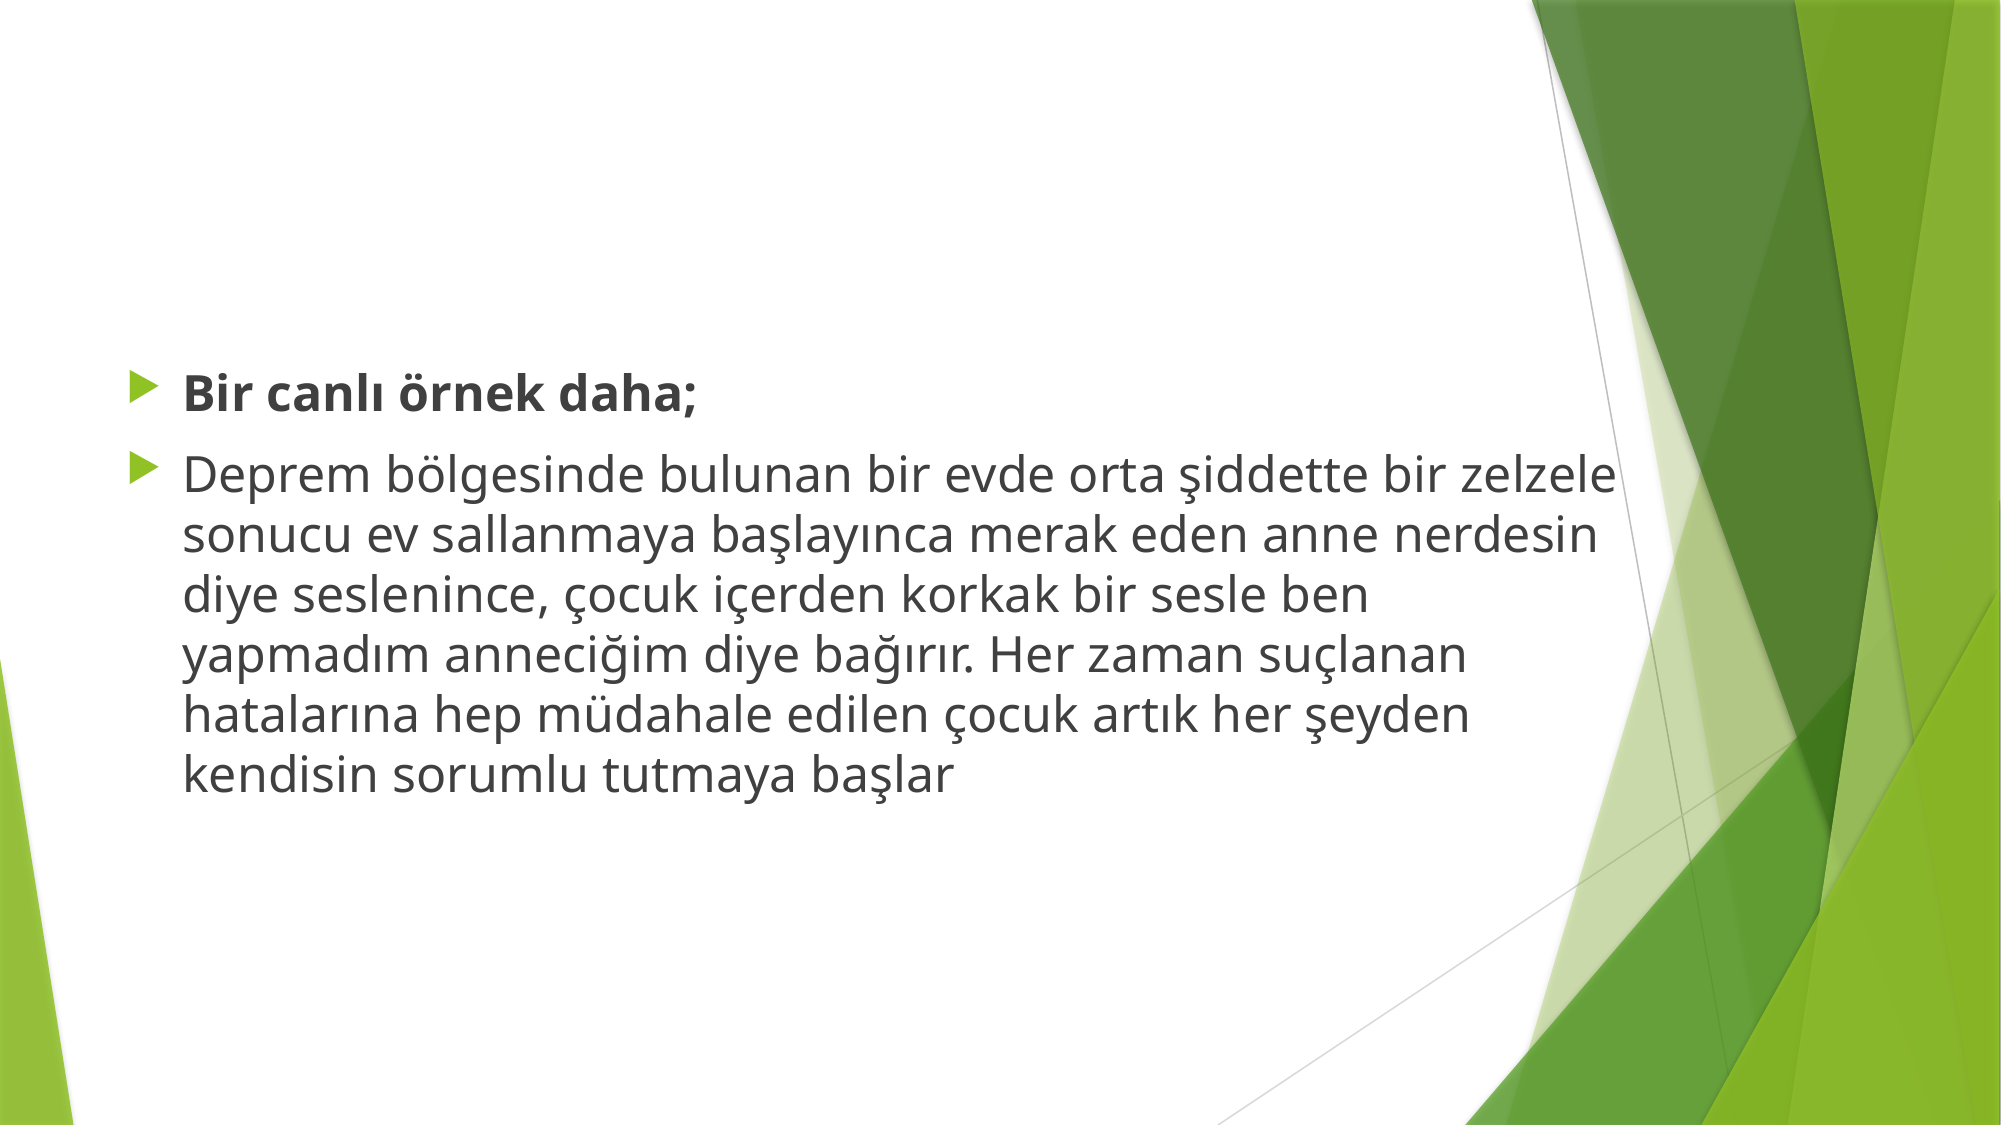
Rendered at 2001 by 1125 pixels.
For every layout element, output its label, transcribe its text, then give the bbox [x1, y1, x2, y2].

list Bir canlı örnek daha; Deprem bölgesinde bulunan bir evde orta şiddette bir zelzele sonucu ev sallanmaya başlayınca merak eden anne nerdesin diye seslenince, çocuk içerden korkak bir sesle ben yapmadım anneciğim diye bağırır. Her zaman suçlanan hatalarına hep müdahale edilen çocuk artık her şeyden kendisin sorumlu tutmaya başlar [111, 354, 1648, 992]
